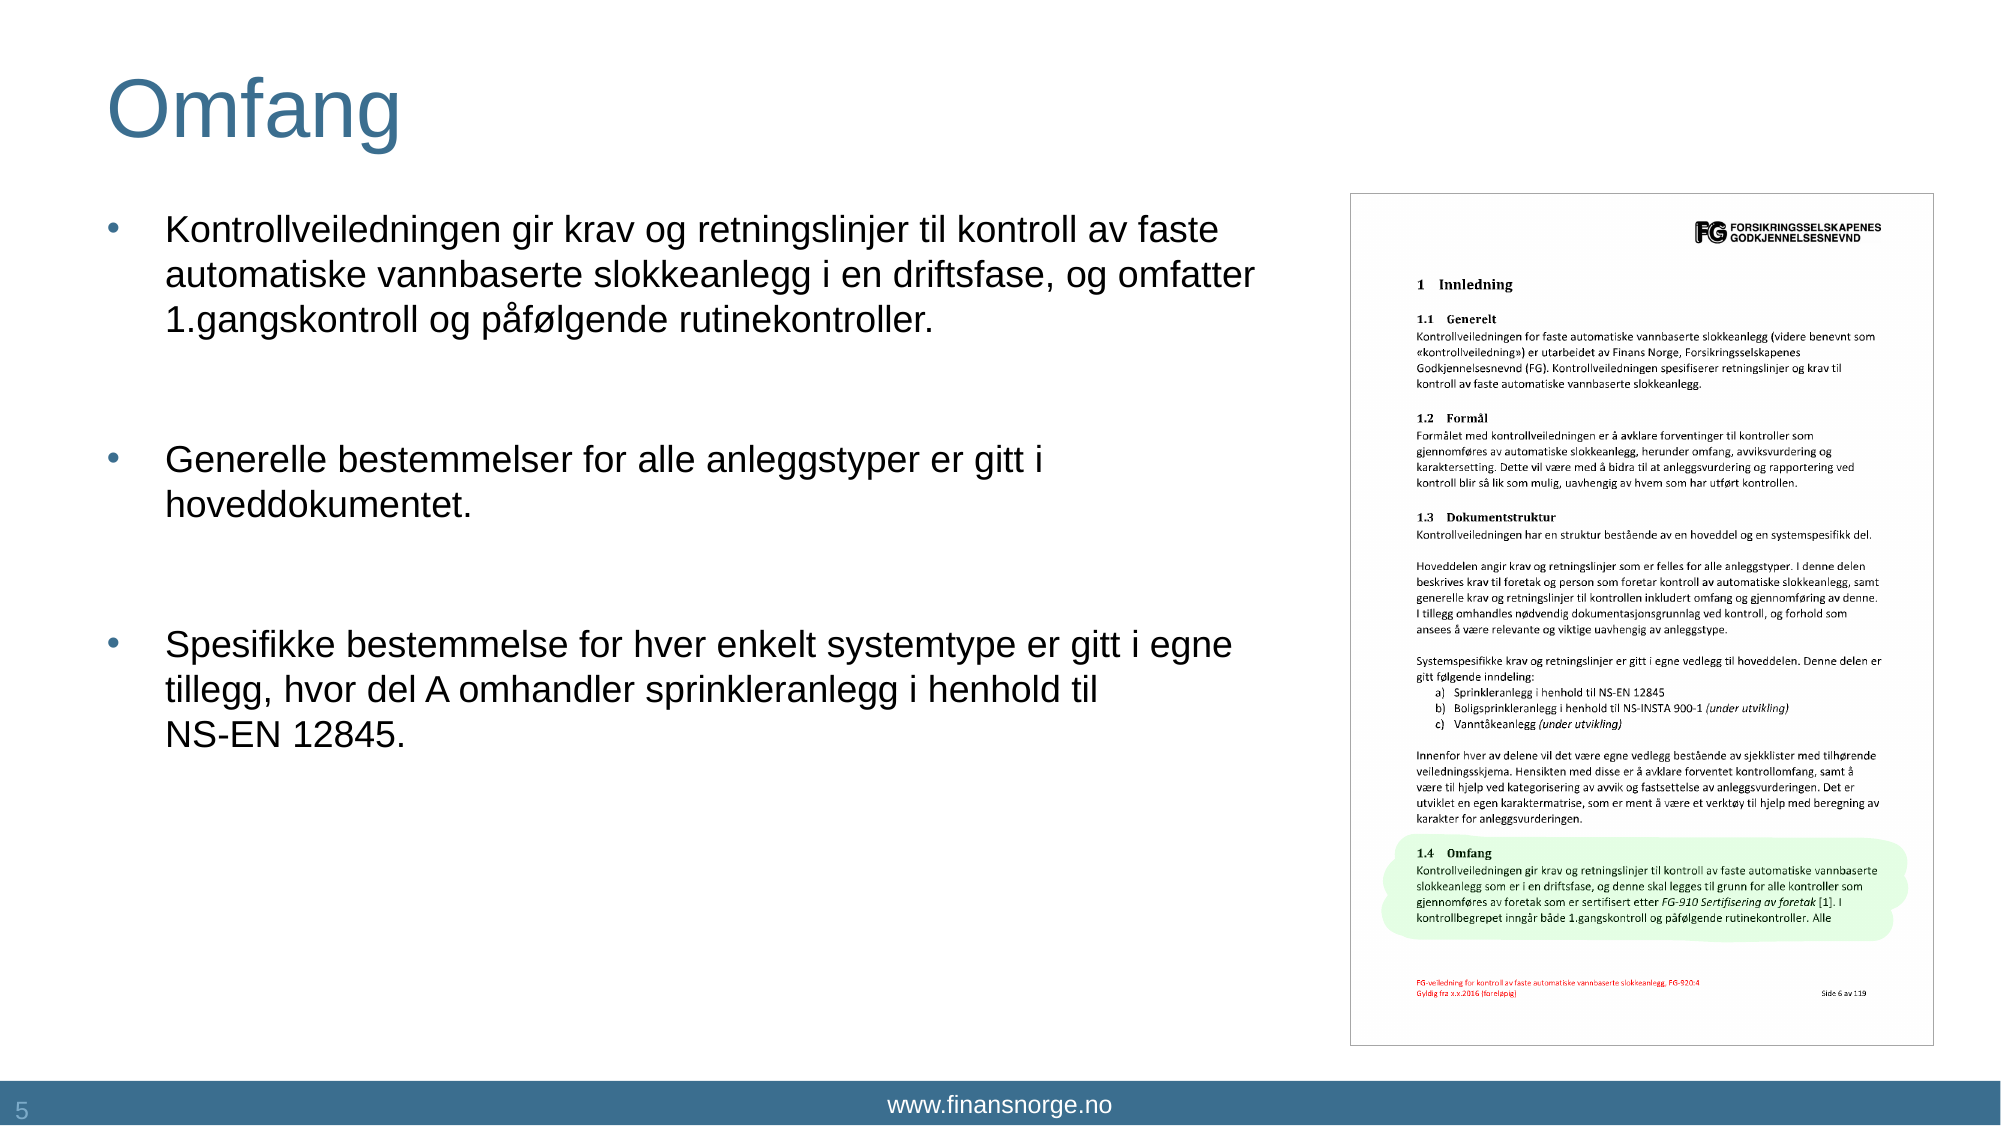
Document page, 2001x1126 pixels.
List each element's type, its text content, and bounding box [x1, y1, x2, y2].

slide_number 5 [0, 1094, 64, 1126]
title Omfang [95, 42, 1351, 168]
list Kontrollveiledningen gir krav og retningslinjer til kontroll av faste automatiske vannbaserte slokkeanlegg i en driftsfase, og omfatter 1.gangskontroll og påfølgende rutinekontroller. Generelle bestemmelser for alle anleggstyper er gitt i hoveddokumentet. Spesifikke bestemmelse for hver enkelt systemtype er gitt i egne tillegg, hvor del A omhandler sprinkleranlegg i henhold til NS-EN 12845. [95, 193, 1304, 1046]
picture [1349, 193, 1935, 1046]
